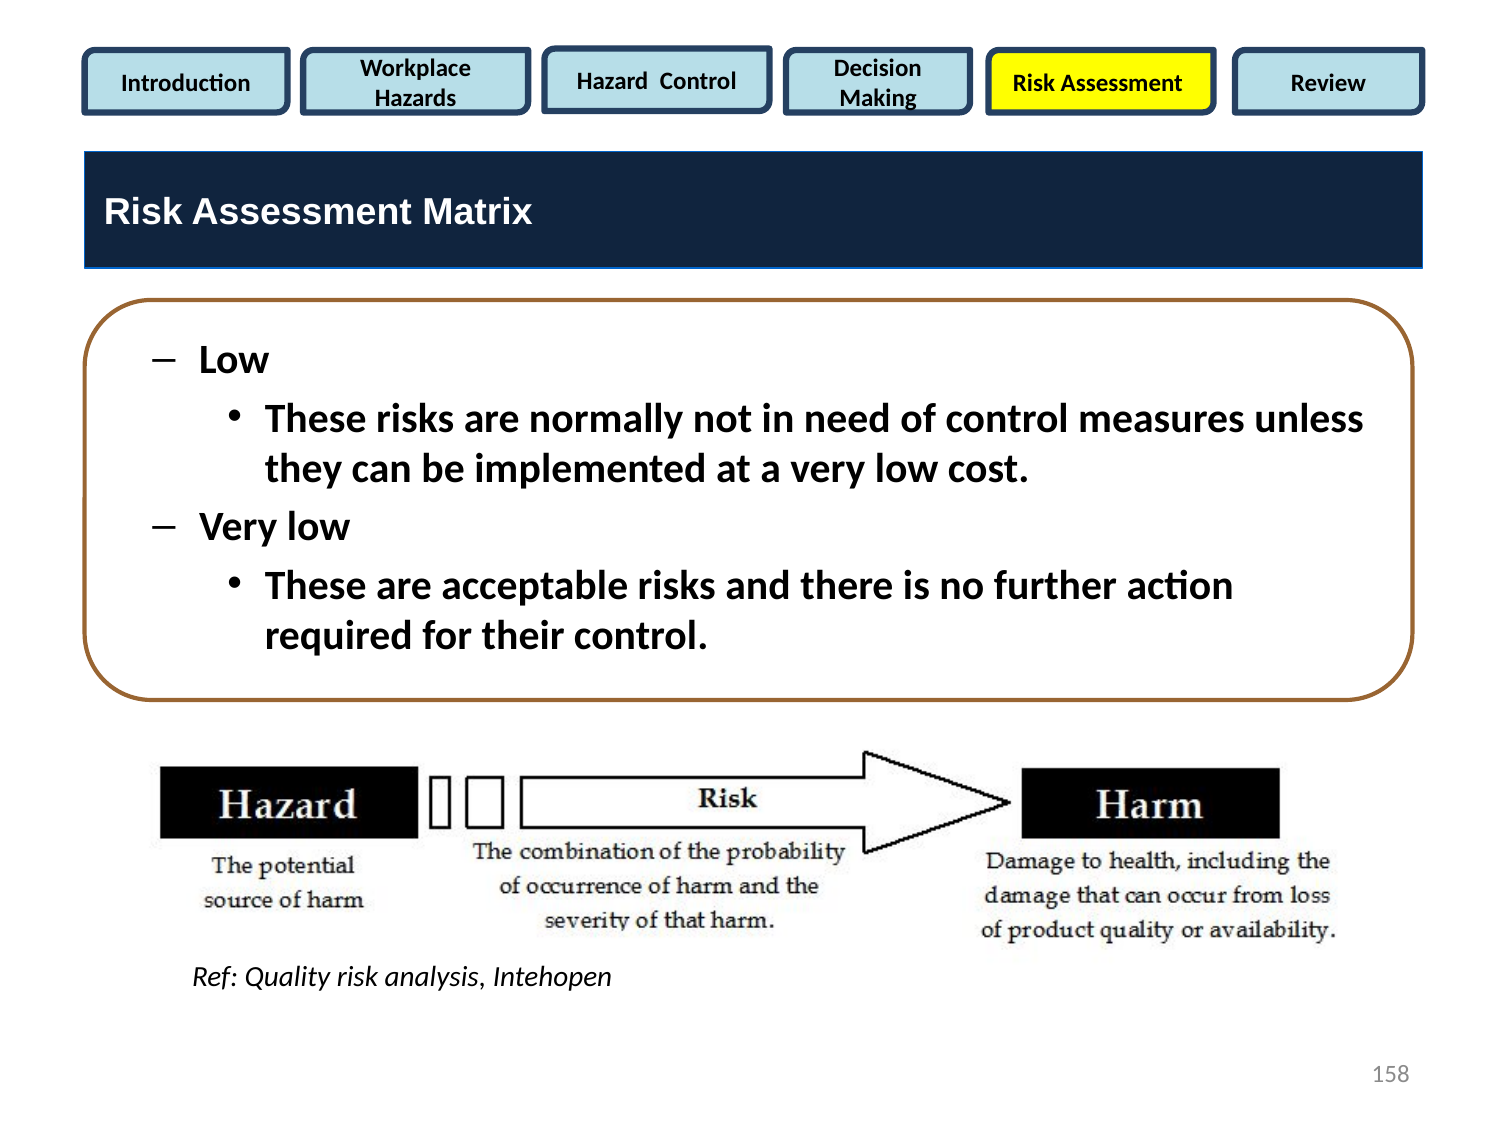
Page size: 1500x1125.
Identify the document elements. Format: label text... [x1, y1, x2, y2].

text_box [90, 297, 1415, 703]
text_box Low These risks are normally not in need of control measures unless they can be implemented at a very low cost. Very low These are acceptable risks and there is no further action required for their control. [62, 324, 1388, 665]
picture [137, 712, 1388, 1001]
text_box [84, 151, 1423, 269]
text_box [84, 48, 1423, 113]
slide_number 158 [1074, 1042, 1425, 1103]
